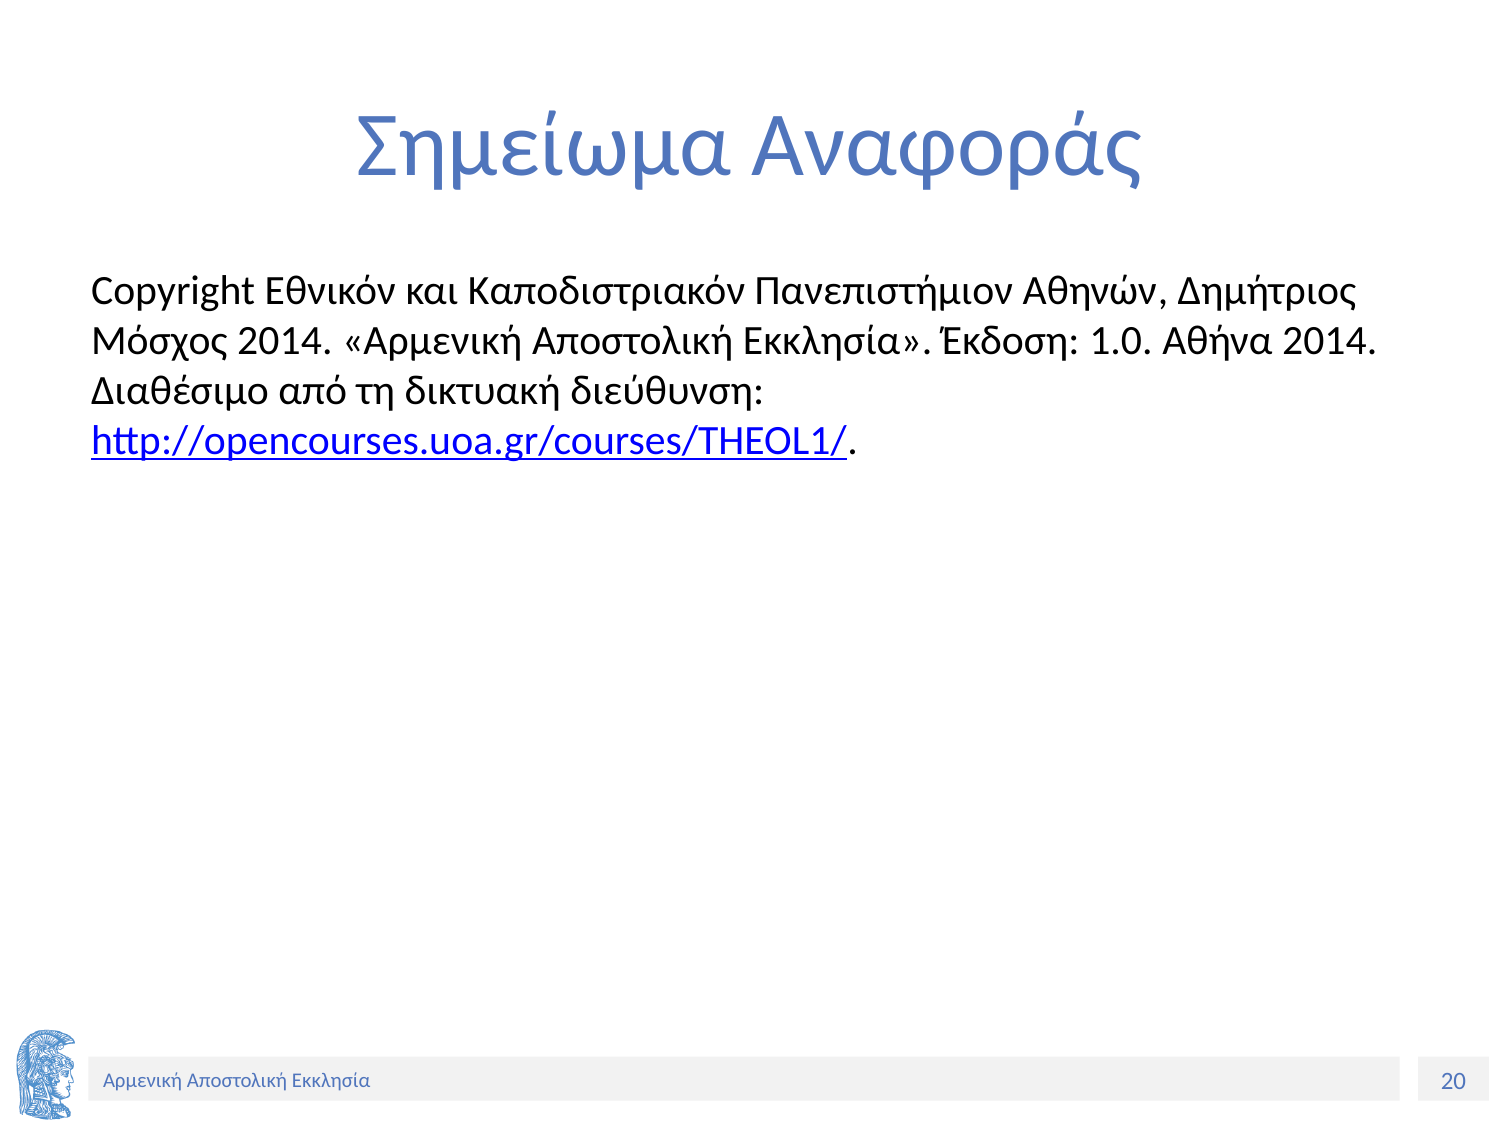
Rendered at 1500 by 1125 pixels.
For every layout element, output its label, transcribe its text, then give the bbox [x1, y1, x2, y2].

title Σημείωμα Αναφοράς [75, 45, 1425, 233]
picture [9, 1026, 81, 1120]
list Copyright Εθνικόν και Καποδιστριακόν Πανεπιστήμιον Αθηνών, Δημήτριος Μόσχος 2014. «Αρμενική Αποστολική Εκκλησία». Έκδοση: 1.0. Αθήνα 2014. Διαθέσιμο από τη δικτυακή διεύθυνση: http://opencourses.uoa.gr/courses/THEOL1/. [76, 255, 1427, 998]
